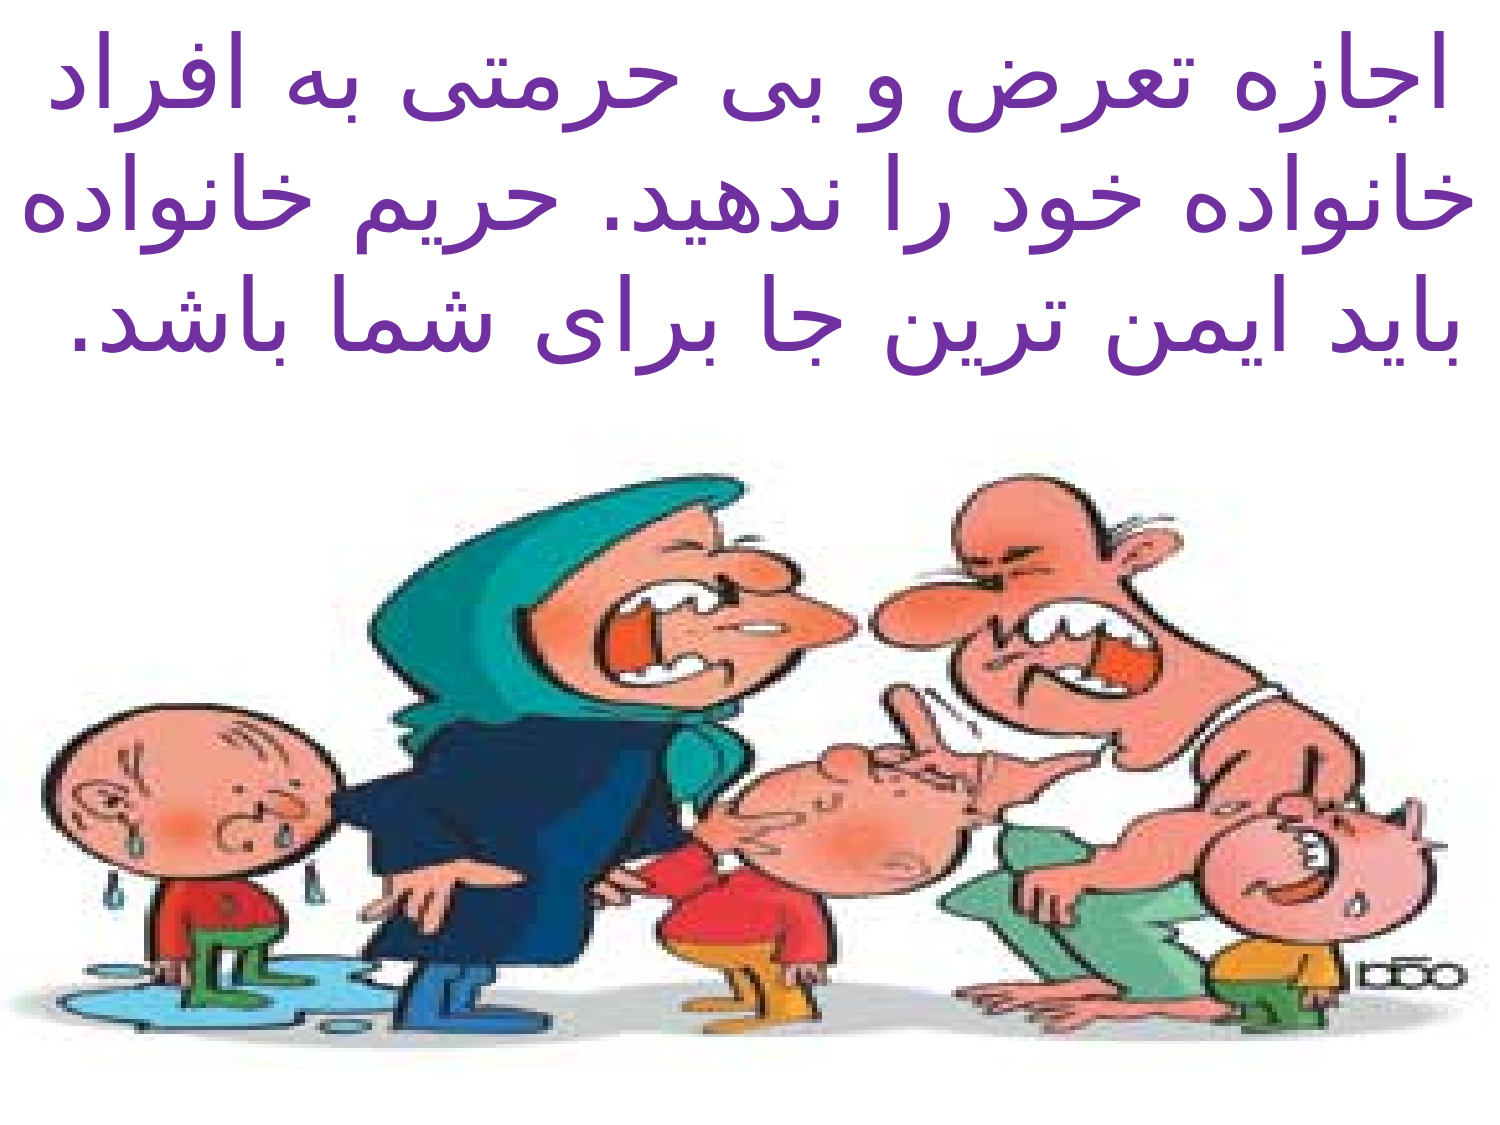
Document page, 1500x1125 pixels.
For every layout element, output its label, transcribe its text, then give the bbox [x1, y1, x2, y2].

picture [0, 372, 1500, 1125]
list اجازه تعرض و بی حرمتی به افراد خانواده خود را ندهید. حریم خانواده باید ایمن ترین جا برای شما باشد. [0, 0, 1500, 372]
